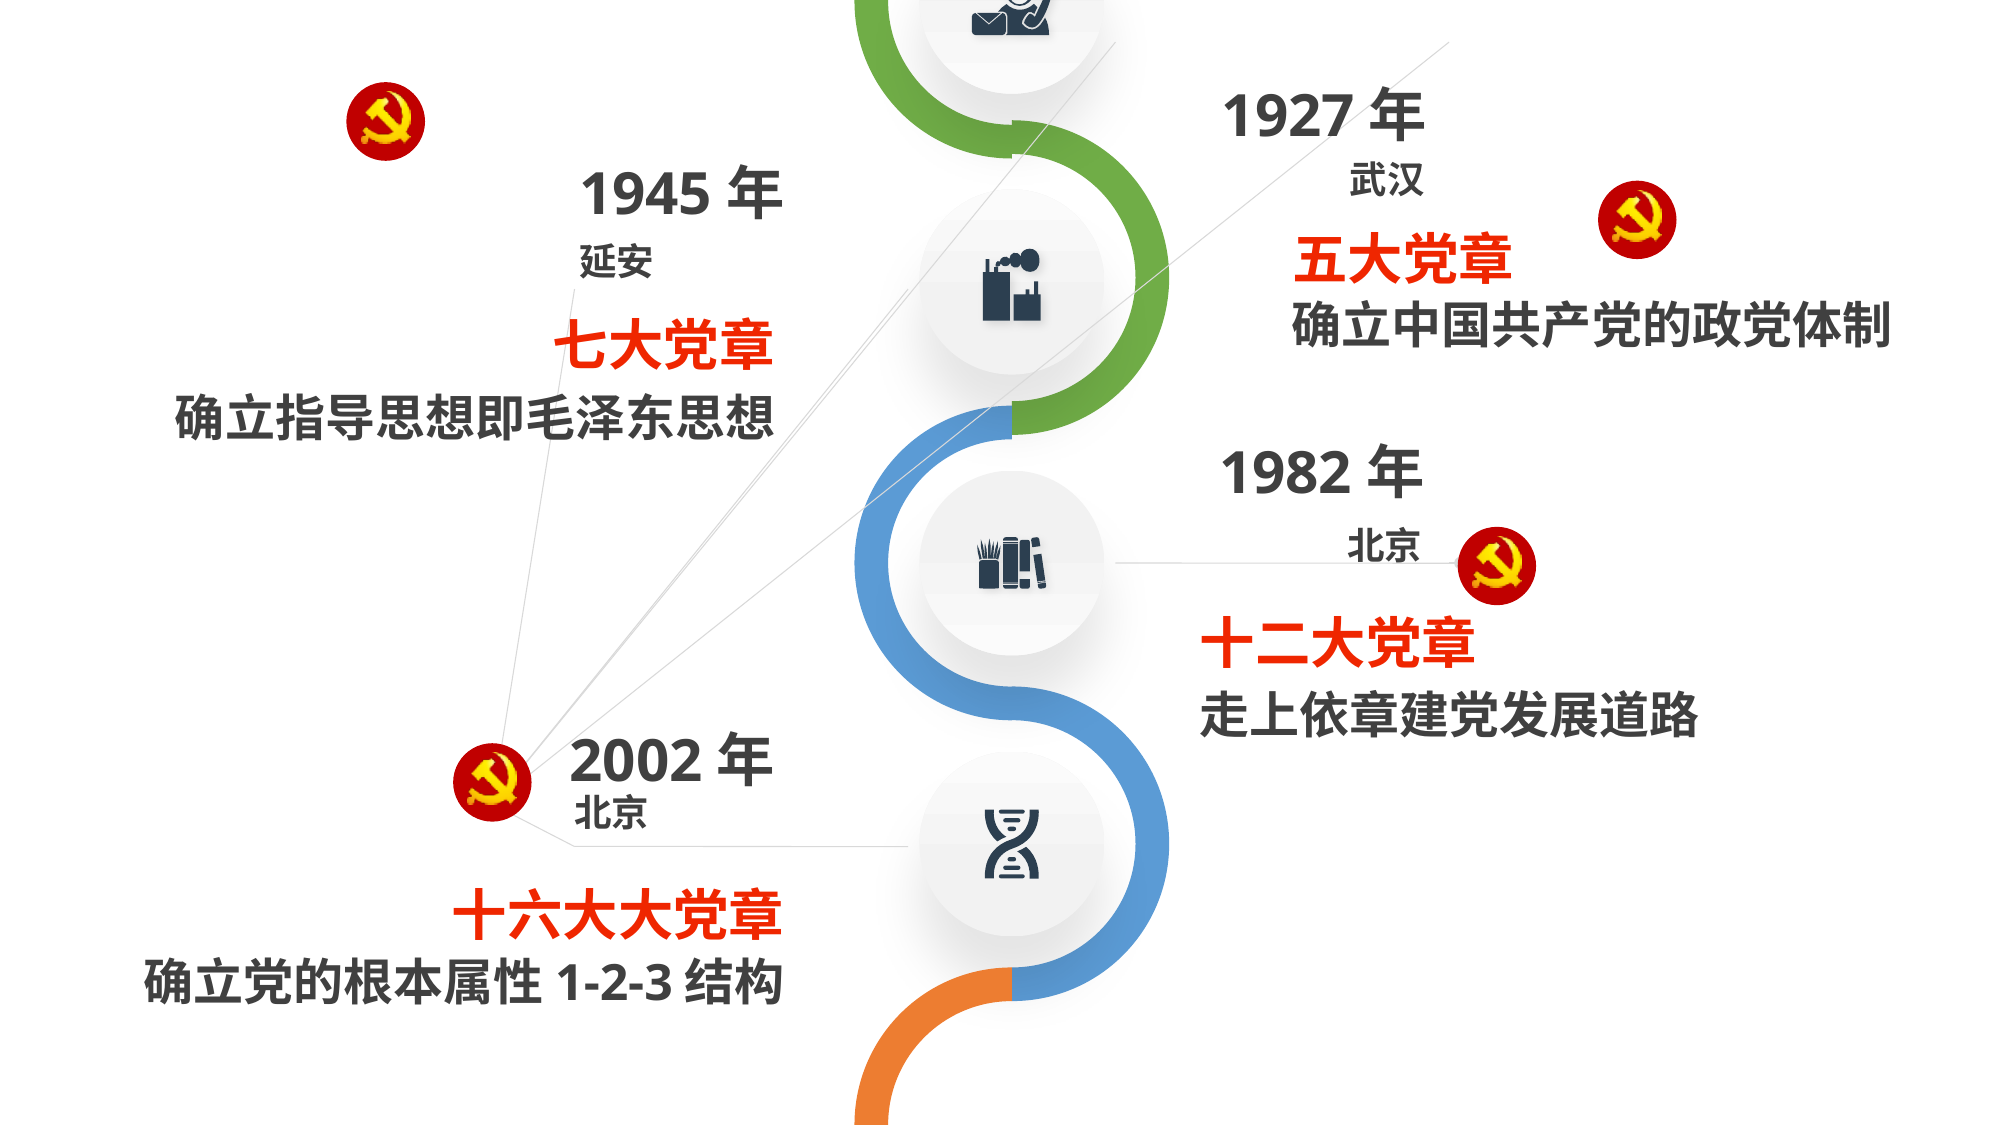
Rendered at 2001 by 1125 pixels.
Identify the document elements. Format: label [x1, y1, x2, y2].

text_box [50, 872, 800, 1020]
text_box [903, 71, 1442, 212]
text_box [919, 212, 1105, 375]
text_box [919, 0, 1105, 71]
text_box [410, 124, 903, 289]
text_box [865, 451, 901, 505]
text_box [564, 148, 1100, 293]
text_box [1116, 212, 1169, 291]
text_box [919, 751, 1105, 937]
text_box [854, 967, 1012, 1125]
text_box [1059, 267, 1170, 427]
text_box [346, 82, 425, 161]
text_box [919, 578, 1105, 656]
text_box [1457, 526, 1537, 600]
text_box [1115, 42, 1614, 207]
text_box [96, 302, 790, 456]
text_box [492, 804, 909, 847]
text_box [1598, 180, 1677, 217]
text_box [453, 743, 532, 822]
text_box [1184, 600, 1993, 752]
text_box [854, 0, 907, 115]
text_box [554, 715, 921, 843]
text_box [1011, 698, 1170, 1001]
text_box [901, 427, 1440, 578]
text_box [932, 418, 964, 427]
text_box [1277, 217, 2000, 362]
text_box [854, 481, 1011, 721]
